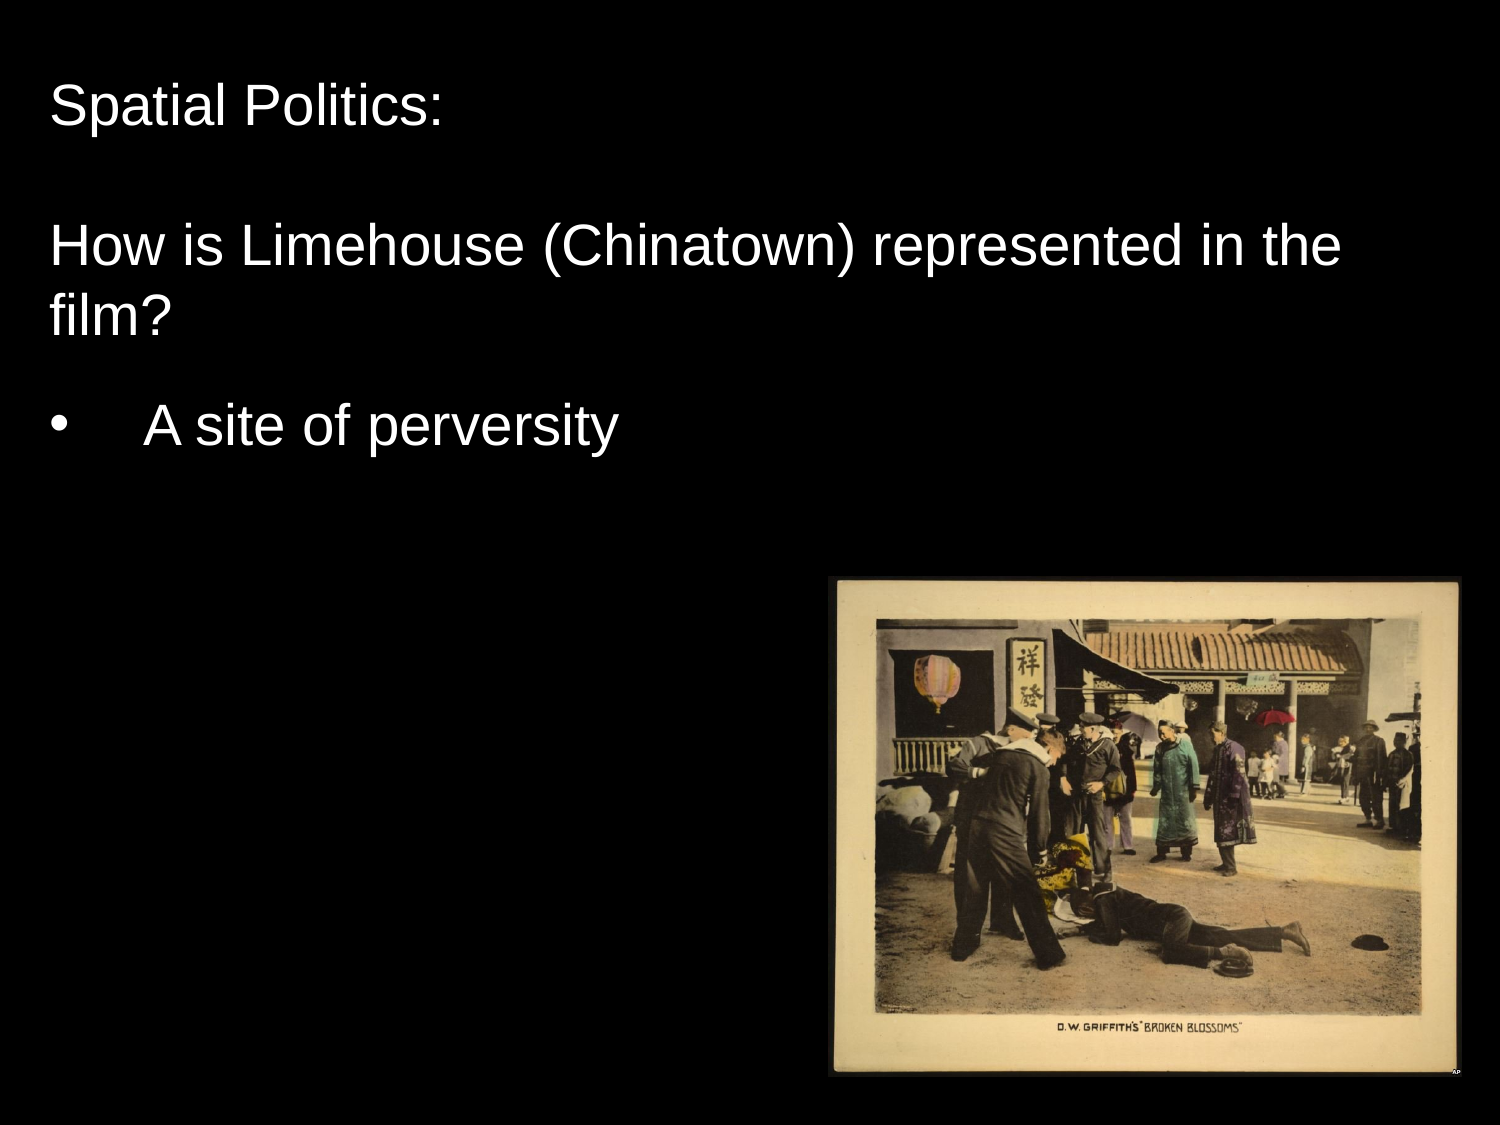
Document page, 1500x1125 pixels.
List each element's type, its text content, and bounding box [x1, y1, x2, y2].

text_box Spatial Politics: How is Limehouse (Chinatown) represented in the film? [34, 59, 1462, 435]
text_box A site of perversity [34, 380, 829, 675]
picture [828, 576, 1462, 1077]
